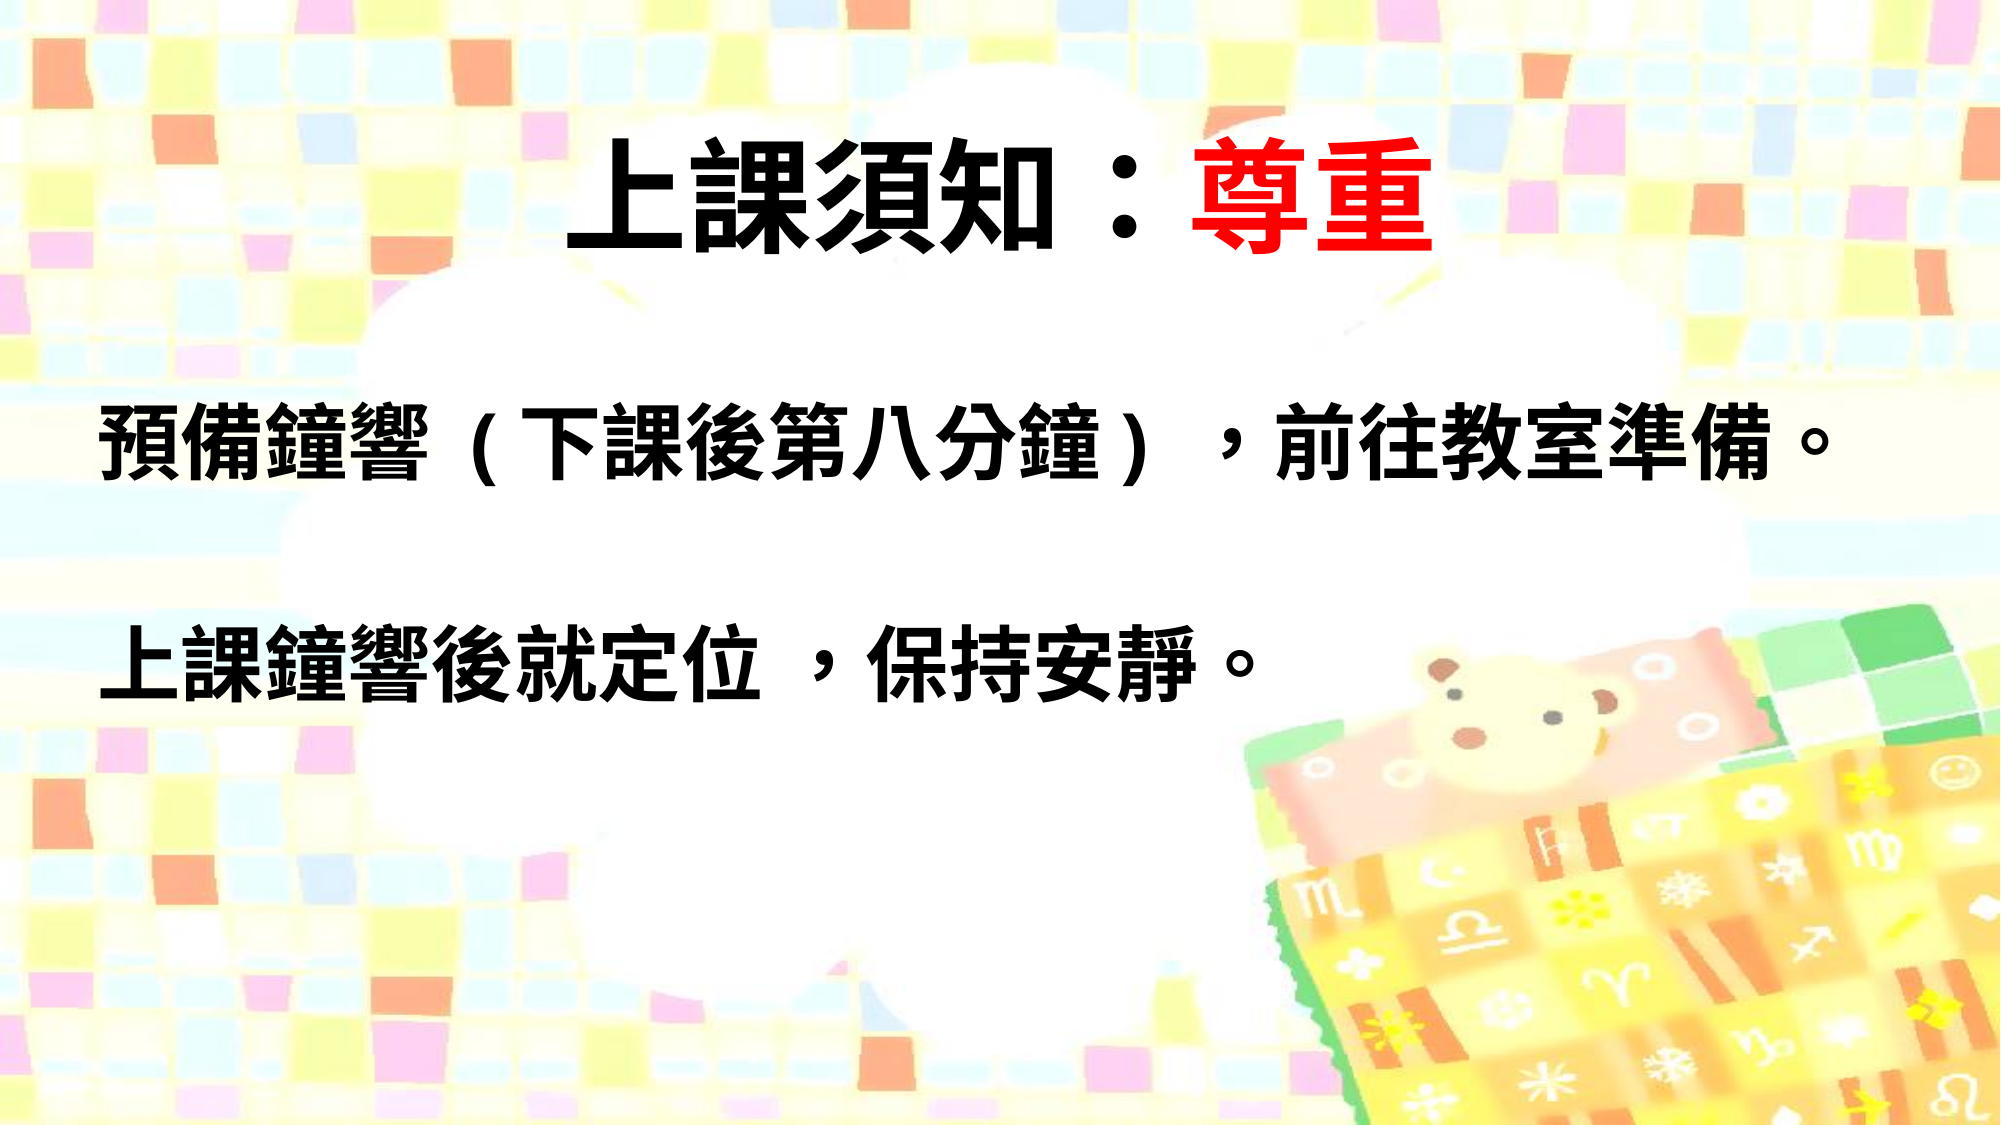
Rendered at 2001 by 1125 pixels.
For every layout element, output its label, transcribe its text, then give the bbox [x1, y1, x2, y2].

picture [0, 0, 2001, 1125]
text_box 預備鐘響 (下課後第八分鐘) ，前往教室準備。 上課鐘響後就定位 ，保持安靜。 [82, 394, 1917, 1037]
text_box 上課須知：尊重 [324, 35, 1675, 279]
